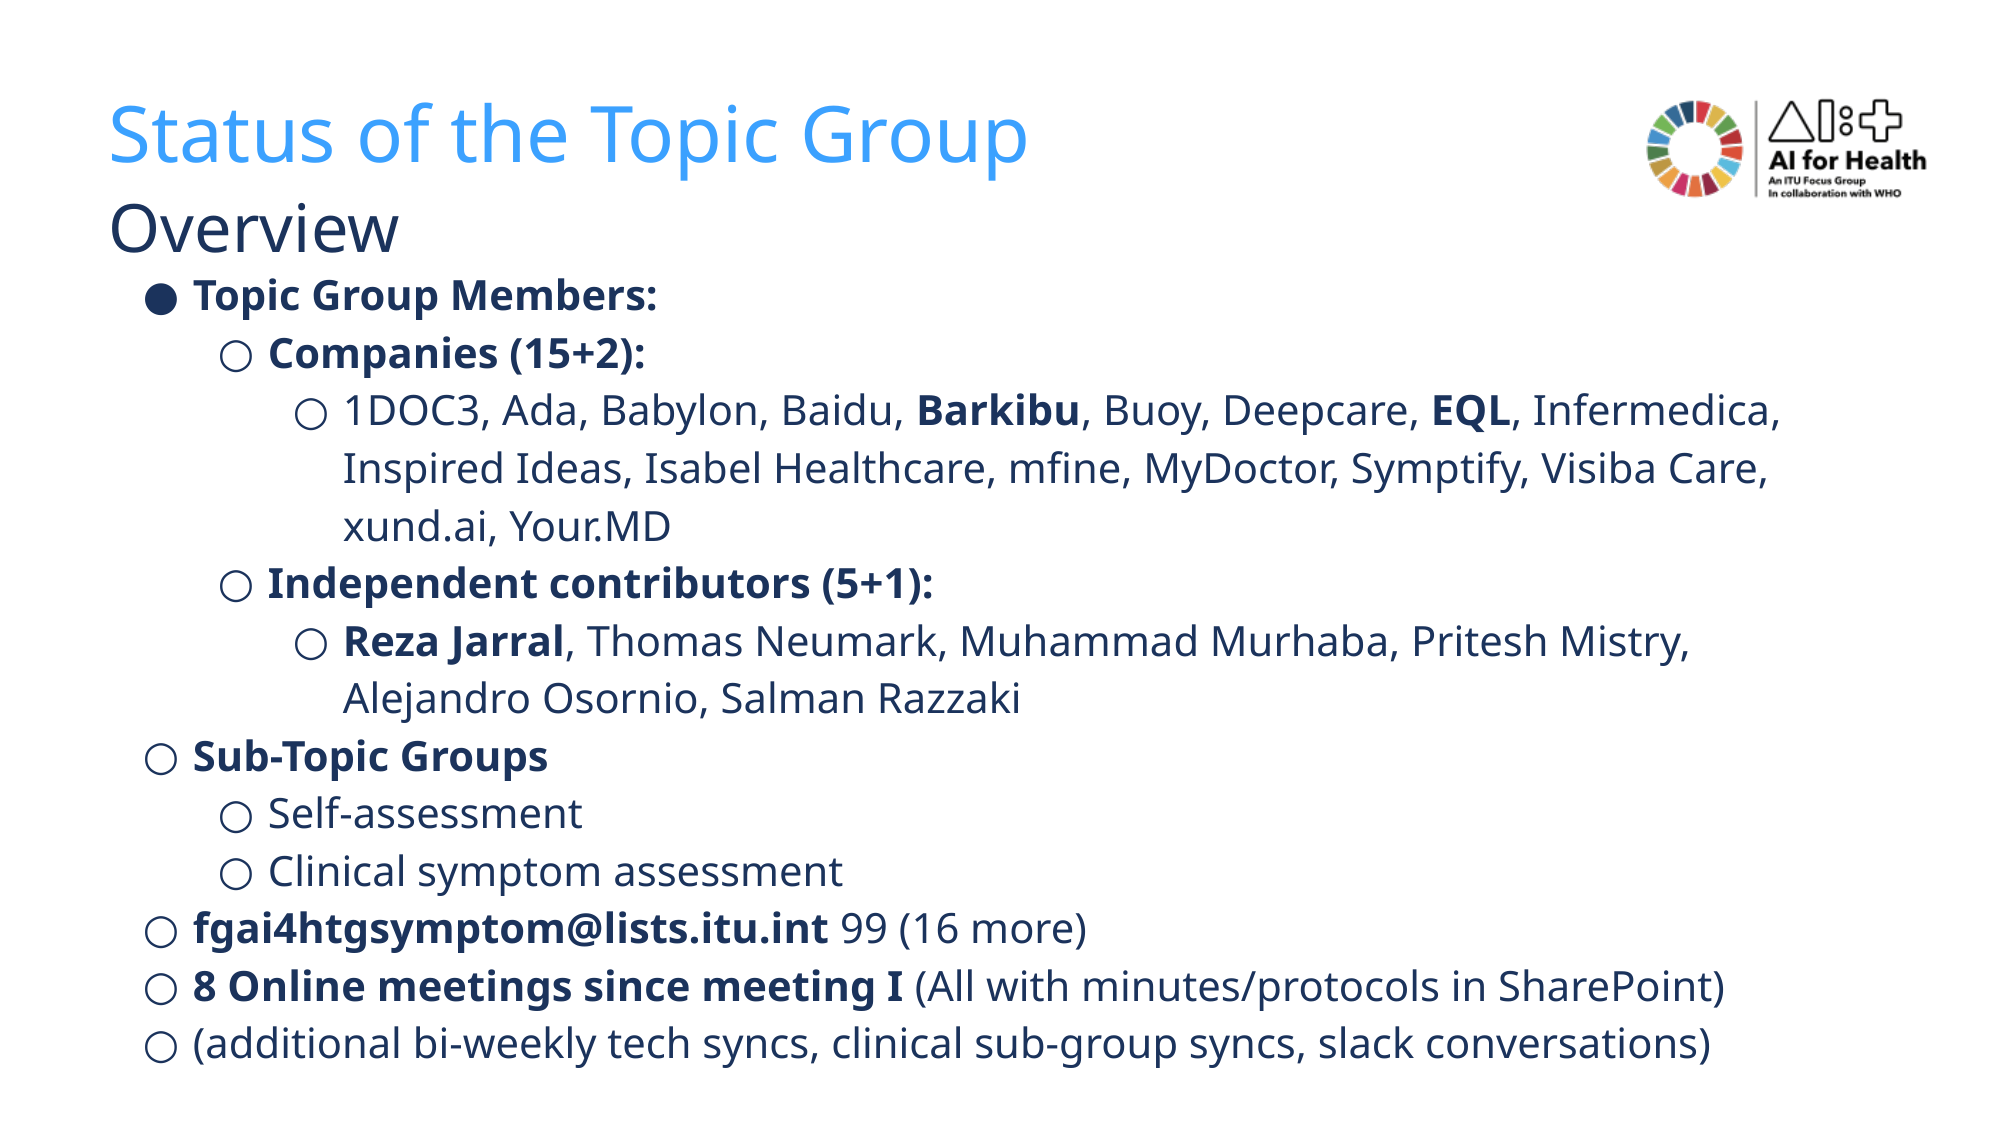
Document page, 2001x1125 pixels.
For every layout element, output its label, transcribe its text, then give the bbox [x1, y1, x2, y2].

picture [1641, 84, 1934, 211]
text_box Topic Group Members: Companies (15+2): 1DOC3, Ada, Babylon, Baidu, Barkibu, Buoy, Deepcare, EQL, Infermedica, Inspired Ideas, Isabel Healthcare, mfine, MyDoctor, Symptify, Visiba Care, xund.ai, Your.MD Independent contributors (5+1): Reza Jarral, Thomas Neumark, Muhammad Murhaba, Pritesh Mistry, Alejandro Osornio, Salman Razzaki Sub-Topic Groups Self-assessment Clinical symptom assessment fgai4htgsymptom@lists.itu.int 99 (16 more) 8 Online meetings since meeting I (All with minutes/protocols in SharePoint) (additional bi-weekly tech syncs, clinical sub-group syncs, slack conversations) [117, 261, 1835, 1050]
text_box Status of the Topic Group Overview [108, 84, 1485, 262]
